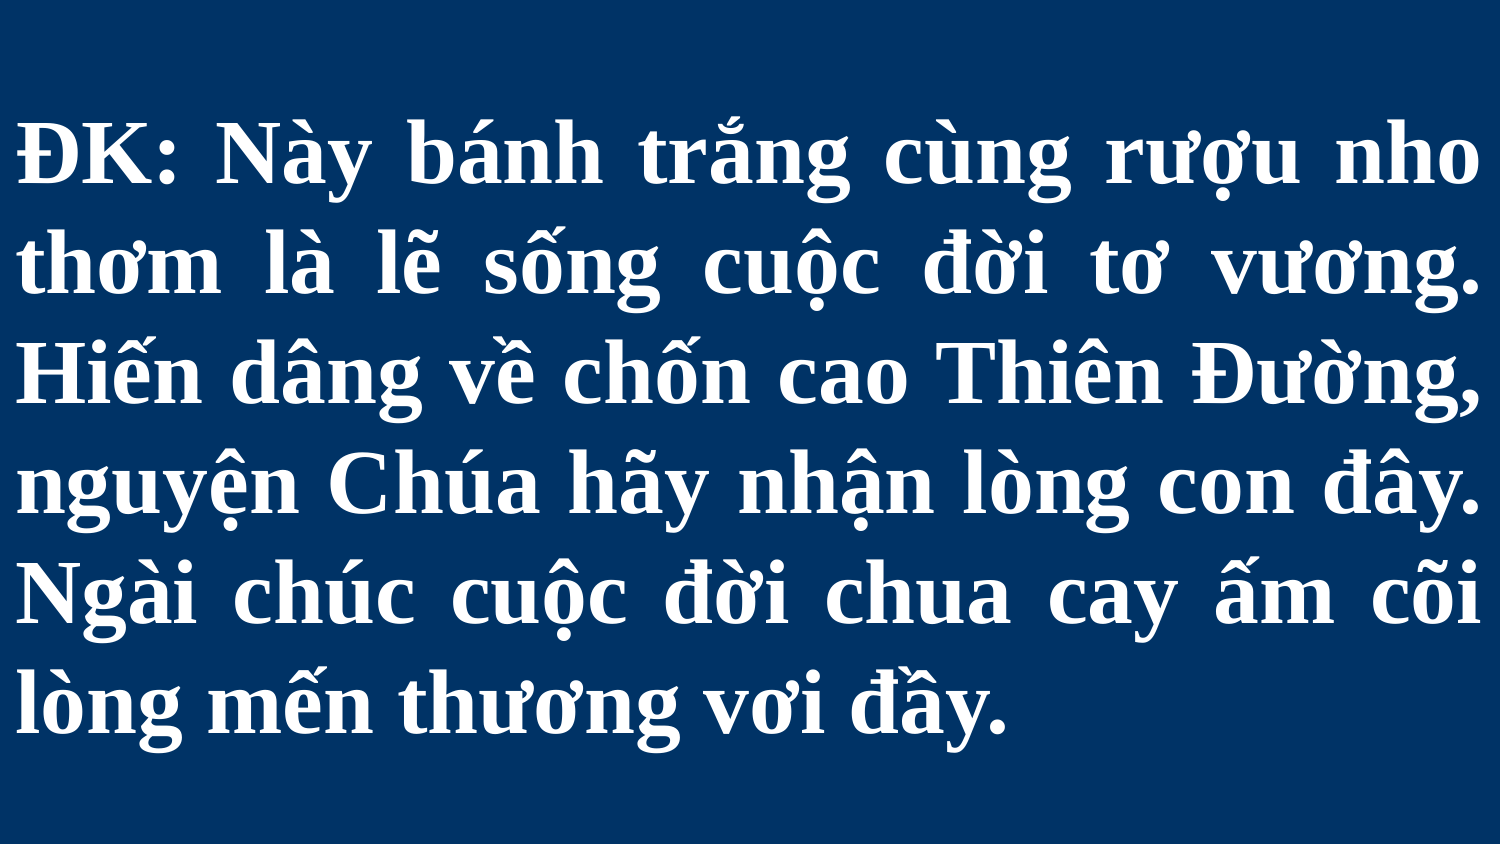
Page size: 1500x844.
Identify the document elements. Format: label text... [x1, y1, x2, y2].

title ĐK: Này bánh trắng cùng rượu nho thơm là lẽ sống cuộc đời tơ vương. Hiến dâng về chốn cao Thiên Đường, nguyện Chúa hãy nhận lòng con đây. Ngài chúc cuộc đời chua cay ấm cõi lòng mến thương vơi đầy. [0, 0, 1500, 844]
